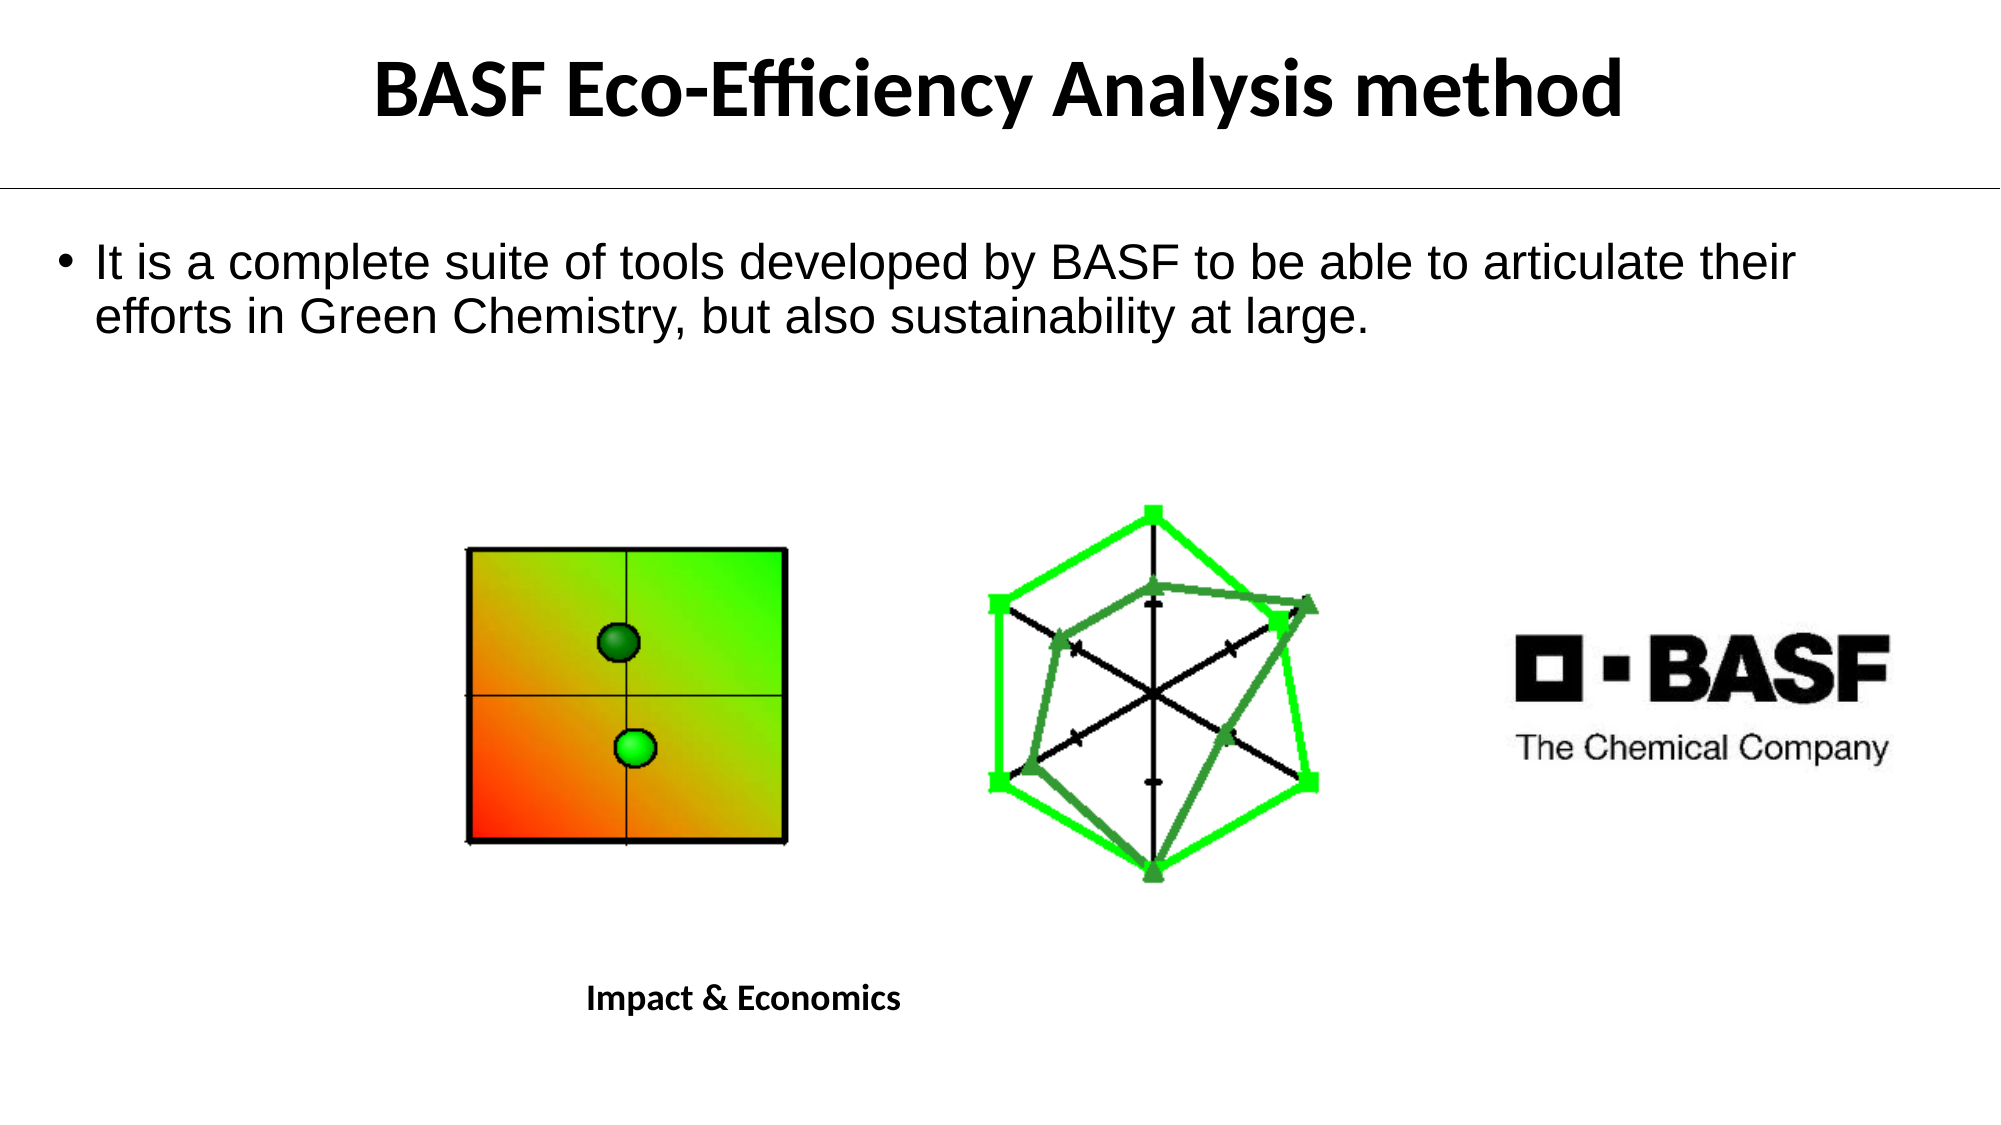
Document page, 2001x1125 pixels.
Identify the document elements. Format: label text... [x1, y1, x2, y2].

text_box Impact & Economics [571, 965, 917, 1026]
list It is a complete suite of tools developed by BASF to be able to articulate their efforts in Green Chemistry, but also sustainability at large. [42, 228, 1943, 943]
text_box BASF Eco-Efficiency Analysis method [358, 25, 1642, 141]
picture [369, 465, 1383, 900]
picture [1455, 572, 1952, 821]
